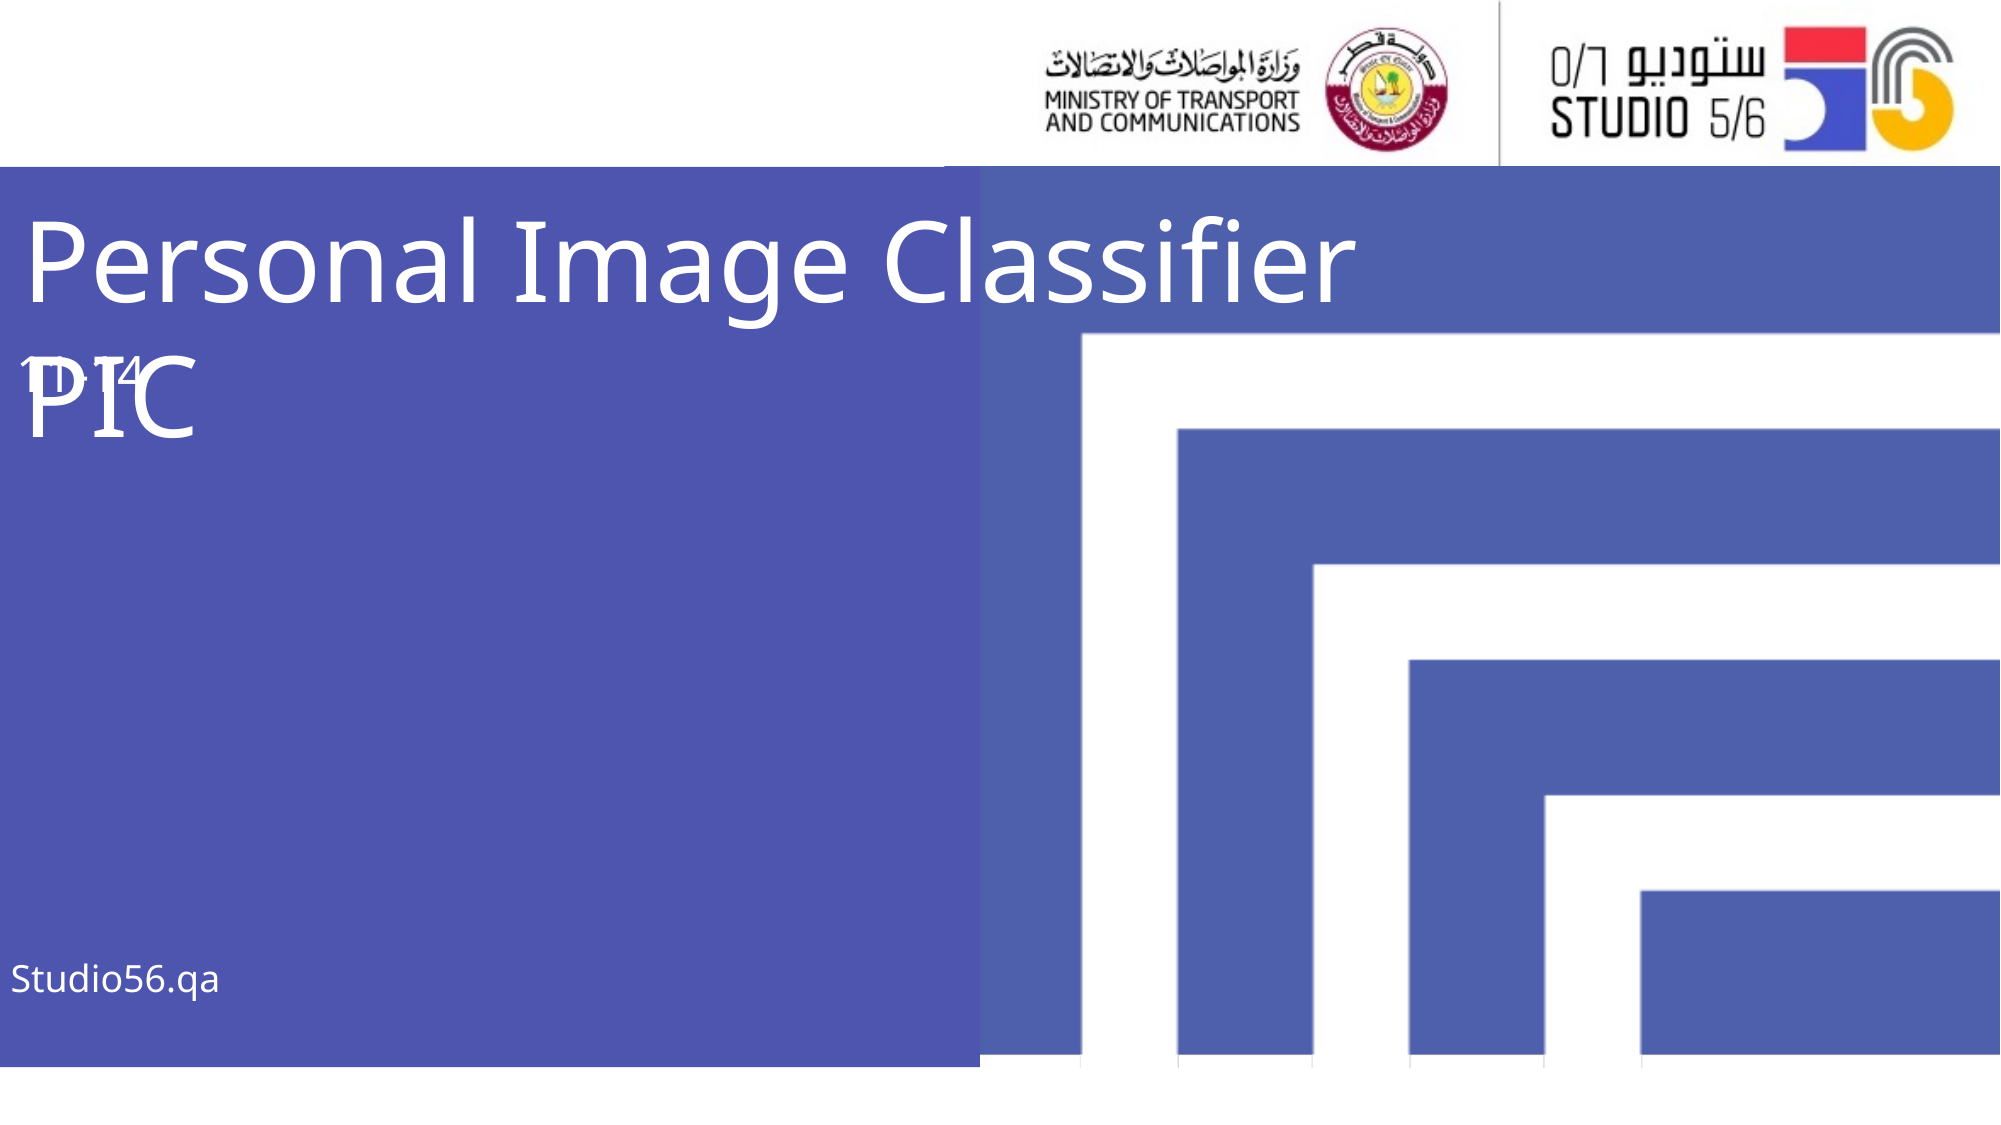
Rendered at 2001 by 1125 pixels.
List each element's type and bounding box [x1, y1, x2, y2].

picture [1024, 0, 2000, 166]
text_box [0, 166, 2000, 1068]
